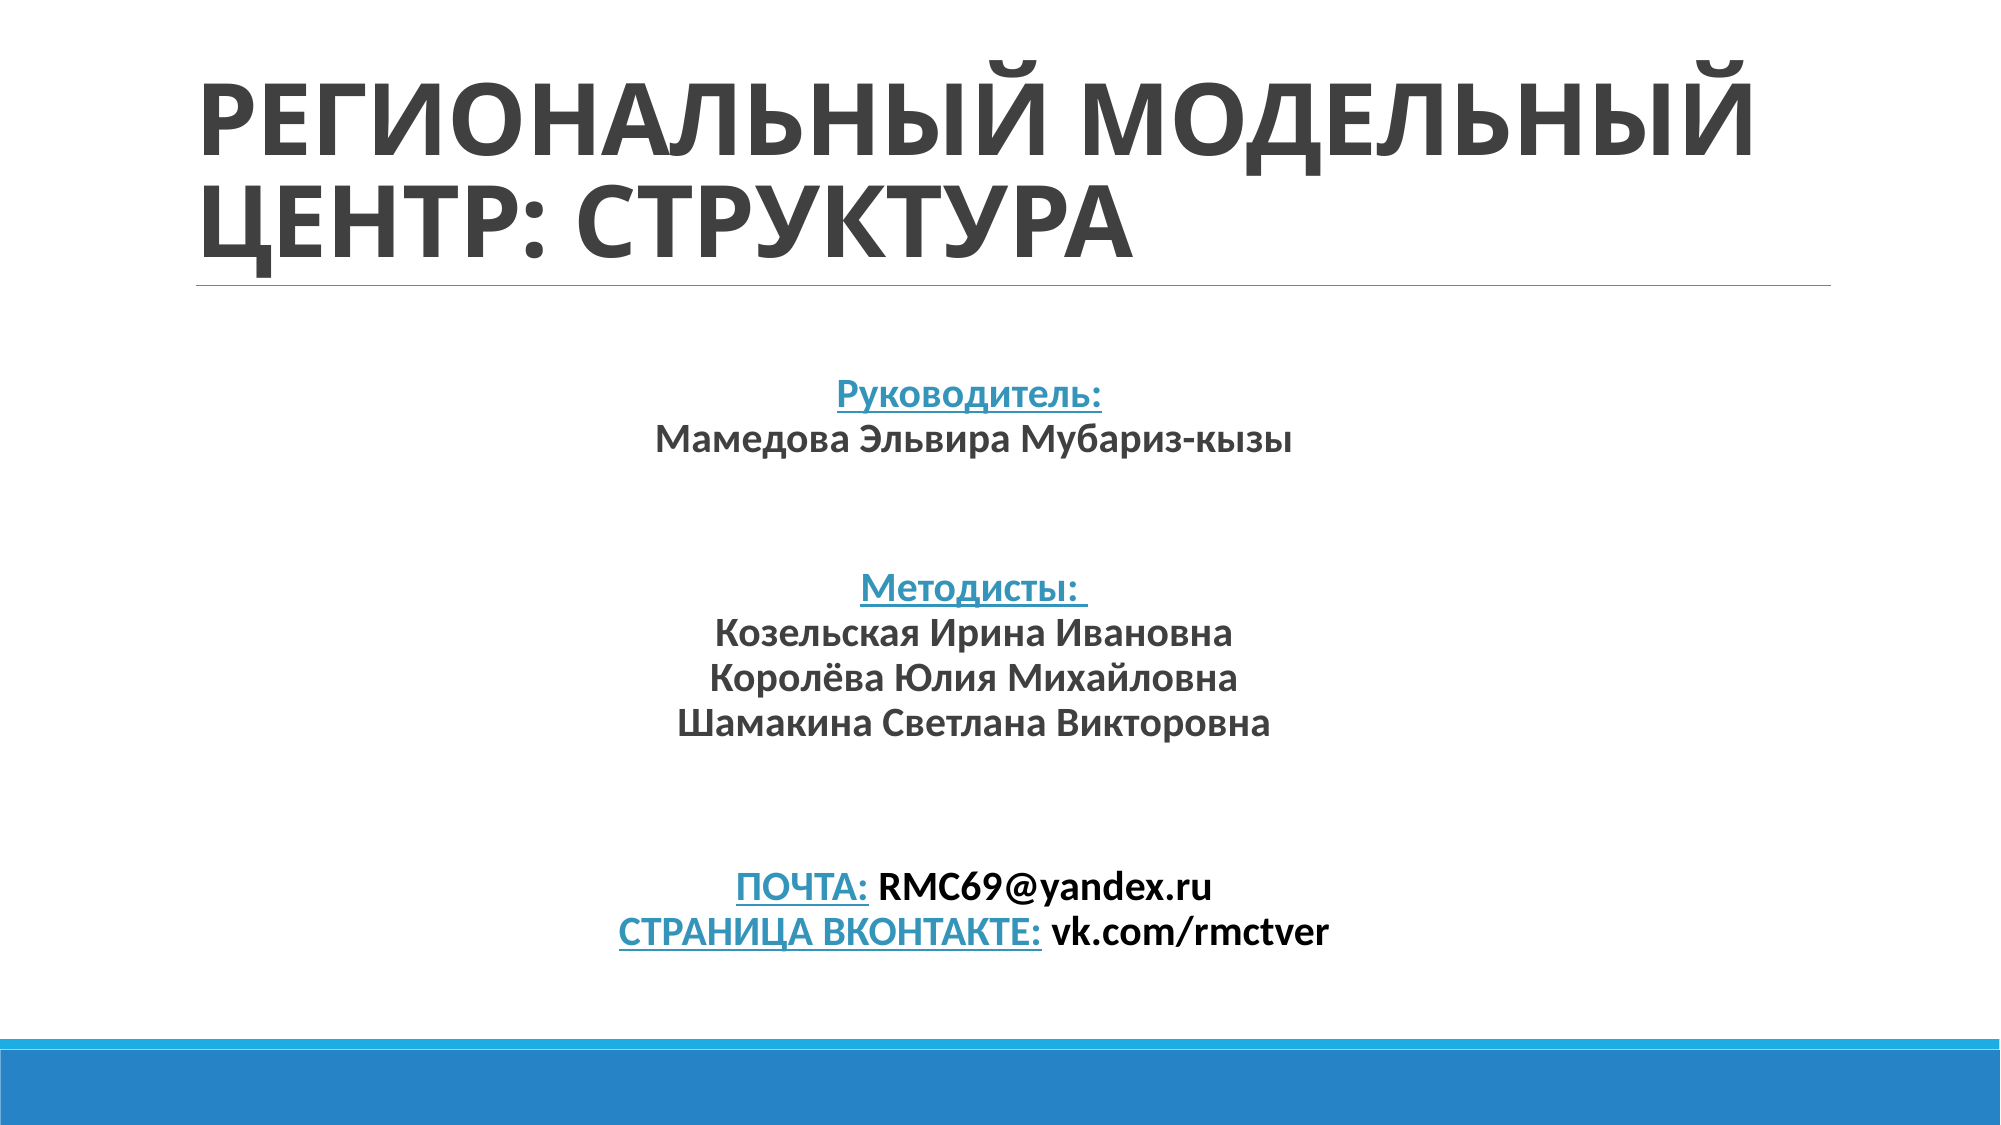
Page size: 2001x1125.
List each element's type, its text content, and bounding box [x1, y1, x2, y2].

title РЕГИОНАЛЬНЫЙ МОДЕЛЬНЫЙ ЦЕНТР: СТРУКТУРА [180, 47, 1830, 285]
list Руководитель: Мамедова Эльвира Мубариз-кызы Методисты: Козельская Ирина Ивановна Королёва Юлия Михайловна Шамакина Светлана Викторовна ПОЧТА: RMC69@yandex.ru СТРАНИЦА ВКОНТАКТЕ: vk.com/rmctver [269, 285, 1680, 1026]
